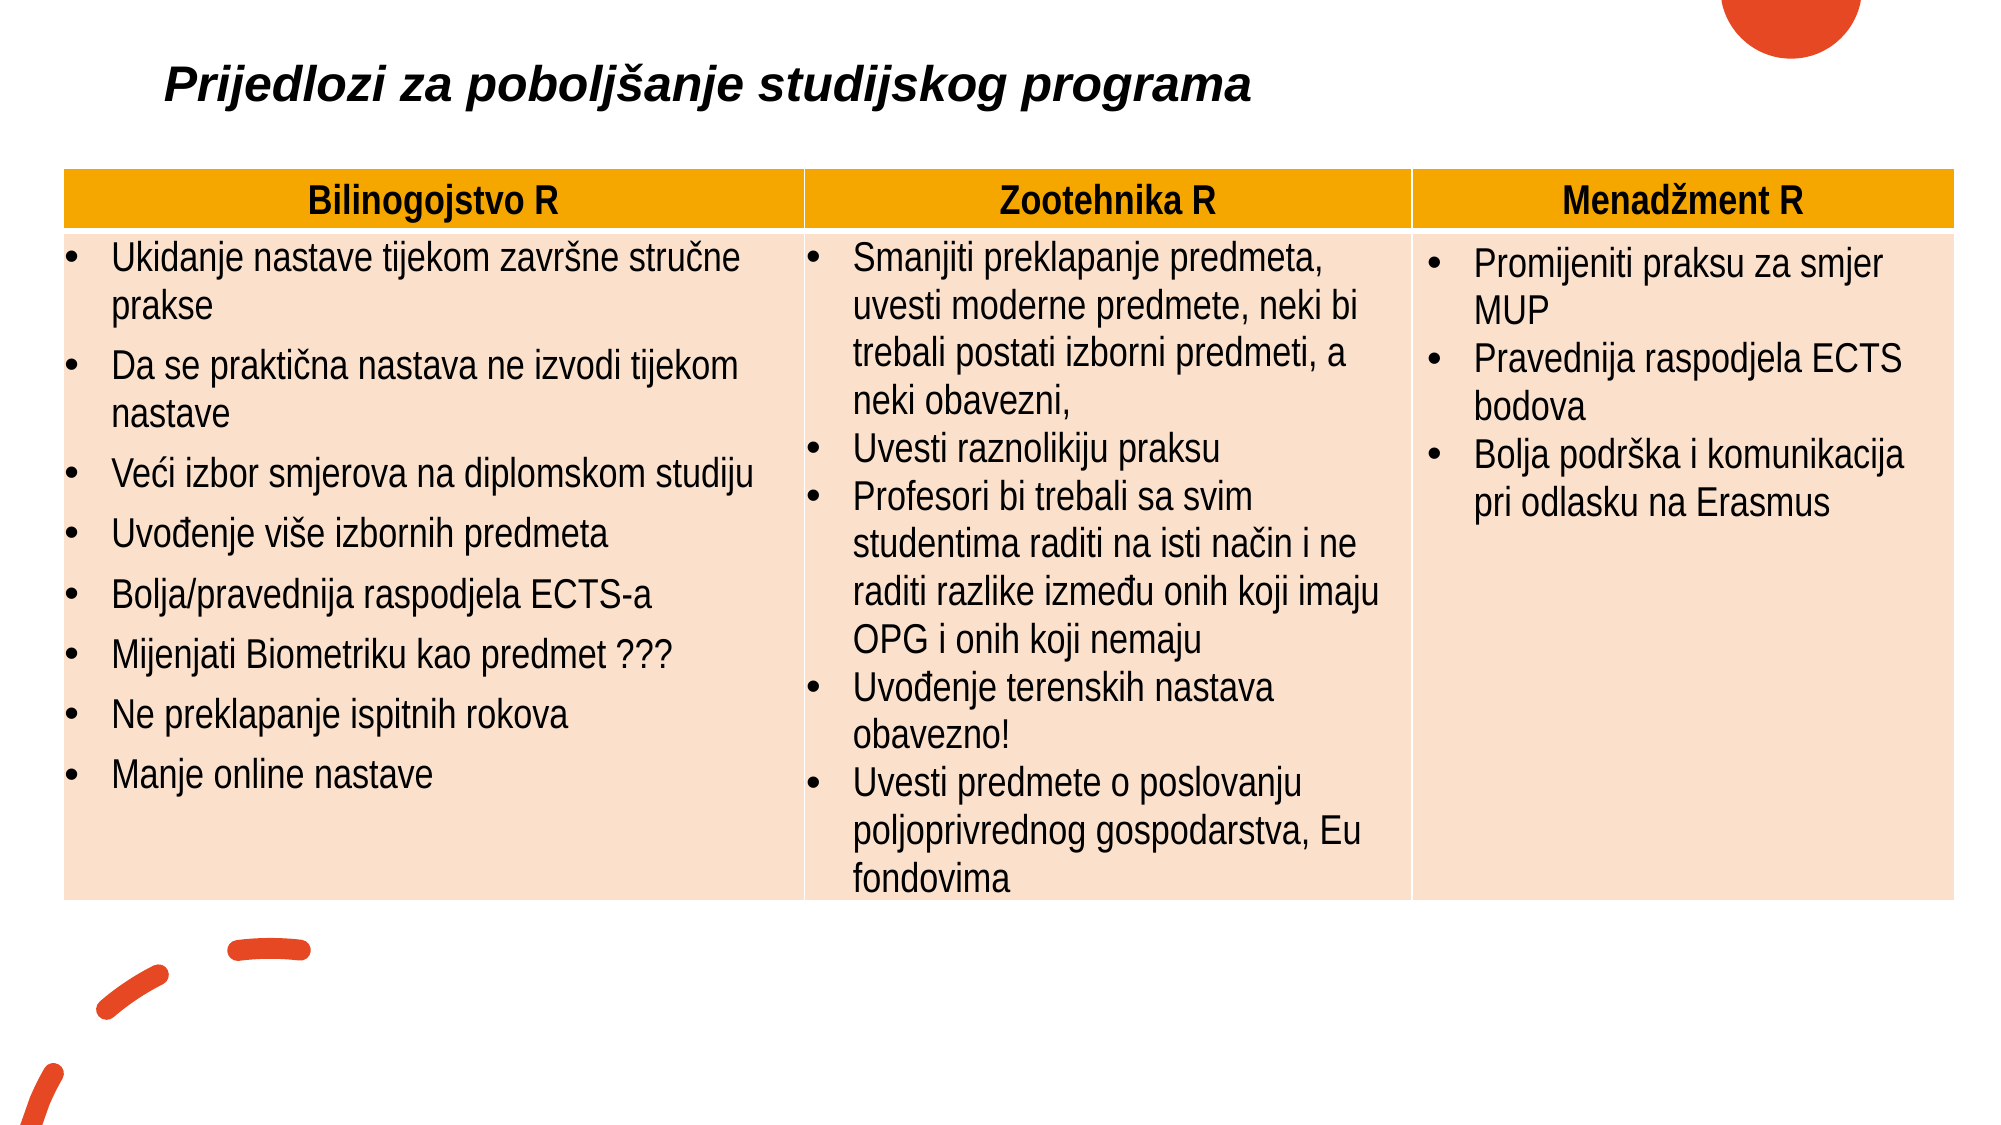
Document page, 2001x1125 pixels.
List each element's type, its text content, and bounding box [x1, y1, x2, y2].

table_cell Ukidanje nastave tijekom završne stručne prakse Da se praktična nastava ne izvodi tijekom nastave Veći izbor smjerova na diplomskom studiju Uvođenje više izbornih predmeta Bolja/pravednija raspodjela ECTS-a Mijenjati Biometriku kao predmet ??? Ne preklapanje ispitnih rokova Manje online nastave [64, 234, 804, 900]
title Prijedlozi za poboljšanje studijskog programa [148, 0, 1874, 167]
table_header Bilinogojstvo R [64, 169, 804, 228]
table_cell Promijeniti praksu za smjer MUP Pravednija raspodjela ECTS bodova Bolja podrška i komunikacija pri odlasku na Erasmus [1413, 234, 1954, 900]
table_header Menadžment R [1413, 169, 1954, 228]
table_cell Smanjiti preklapanje predmeta, uvesti moderne predmete, neki bi trebali postati izborni predmeti, a neki obavezni, Uvesti raznolikiju praksu Profesori bi trebali sa svim studentima raditi na isti način i ne raditi razlike između onih koji imaju OPG i onih koji nemaju Uvođenje terenskih nastava obavezno! Uvesti predmete o poslovanju poljoprivrednog gospodarstva, Eu fondovima [805, 234, 1411, 900]
table_header Zootehnika R [805, 169, 1411, 228]
